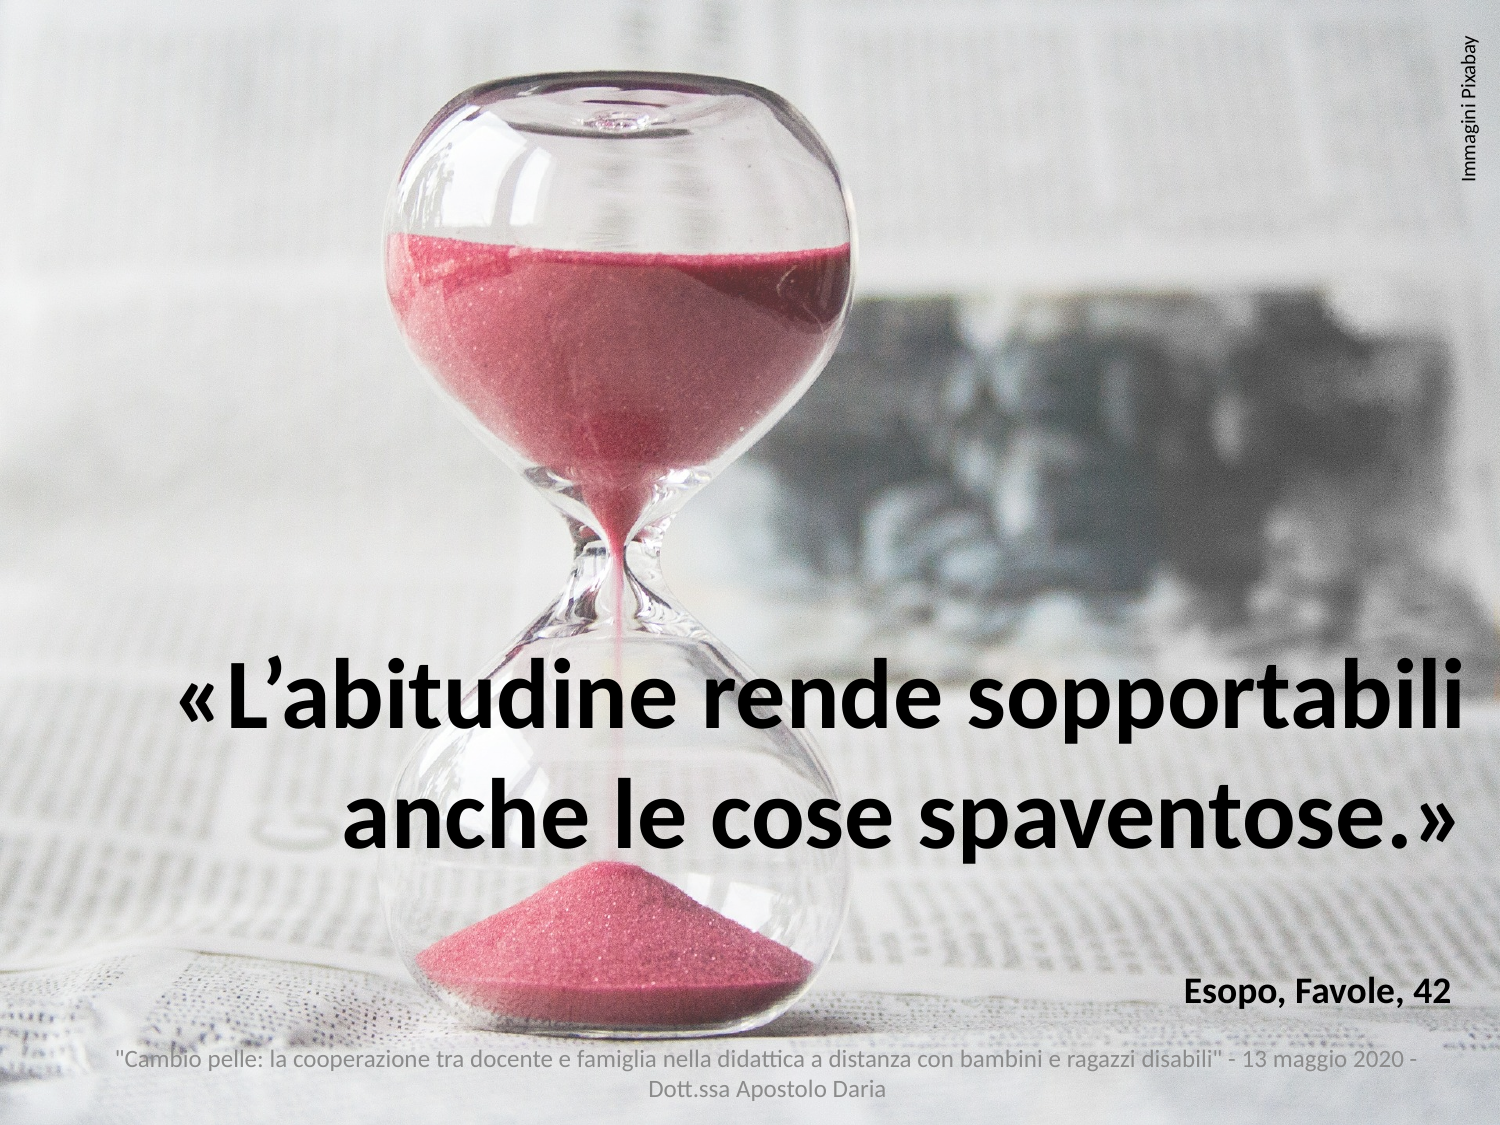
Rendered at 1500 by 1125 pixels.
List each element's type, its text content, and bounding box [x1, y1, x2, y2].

title [112, 326, 1463, 621]
footer "Cambio pelle: la cooperazione tra docente e famiglia nella didattica a distanza con bambini e ragazzi disabili" - 13 maggio 2020 - Dott.ssa Apostolo Daria [88, 1042, 1447, 1103]
text_box «L’abitudine rende sopportabili anche le cose spaventose.» [0, 621, 1483, 877]
text_box Immagini Pixabay [1447, 20, 1487, 198]
text_box Esopo, Favole, 42 [1169, 958, 1467, 1018]
